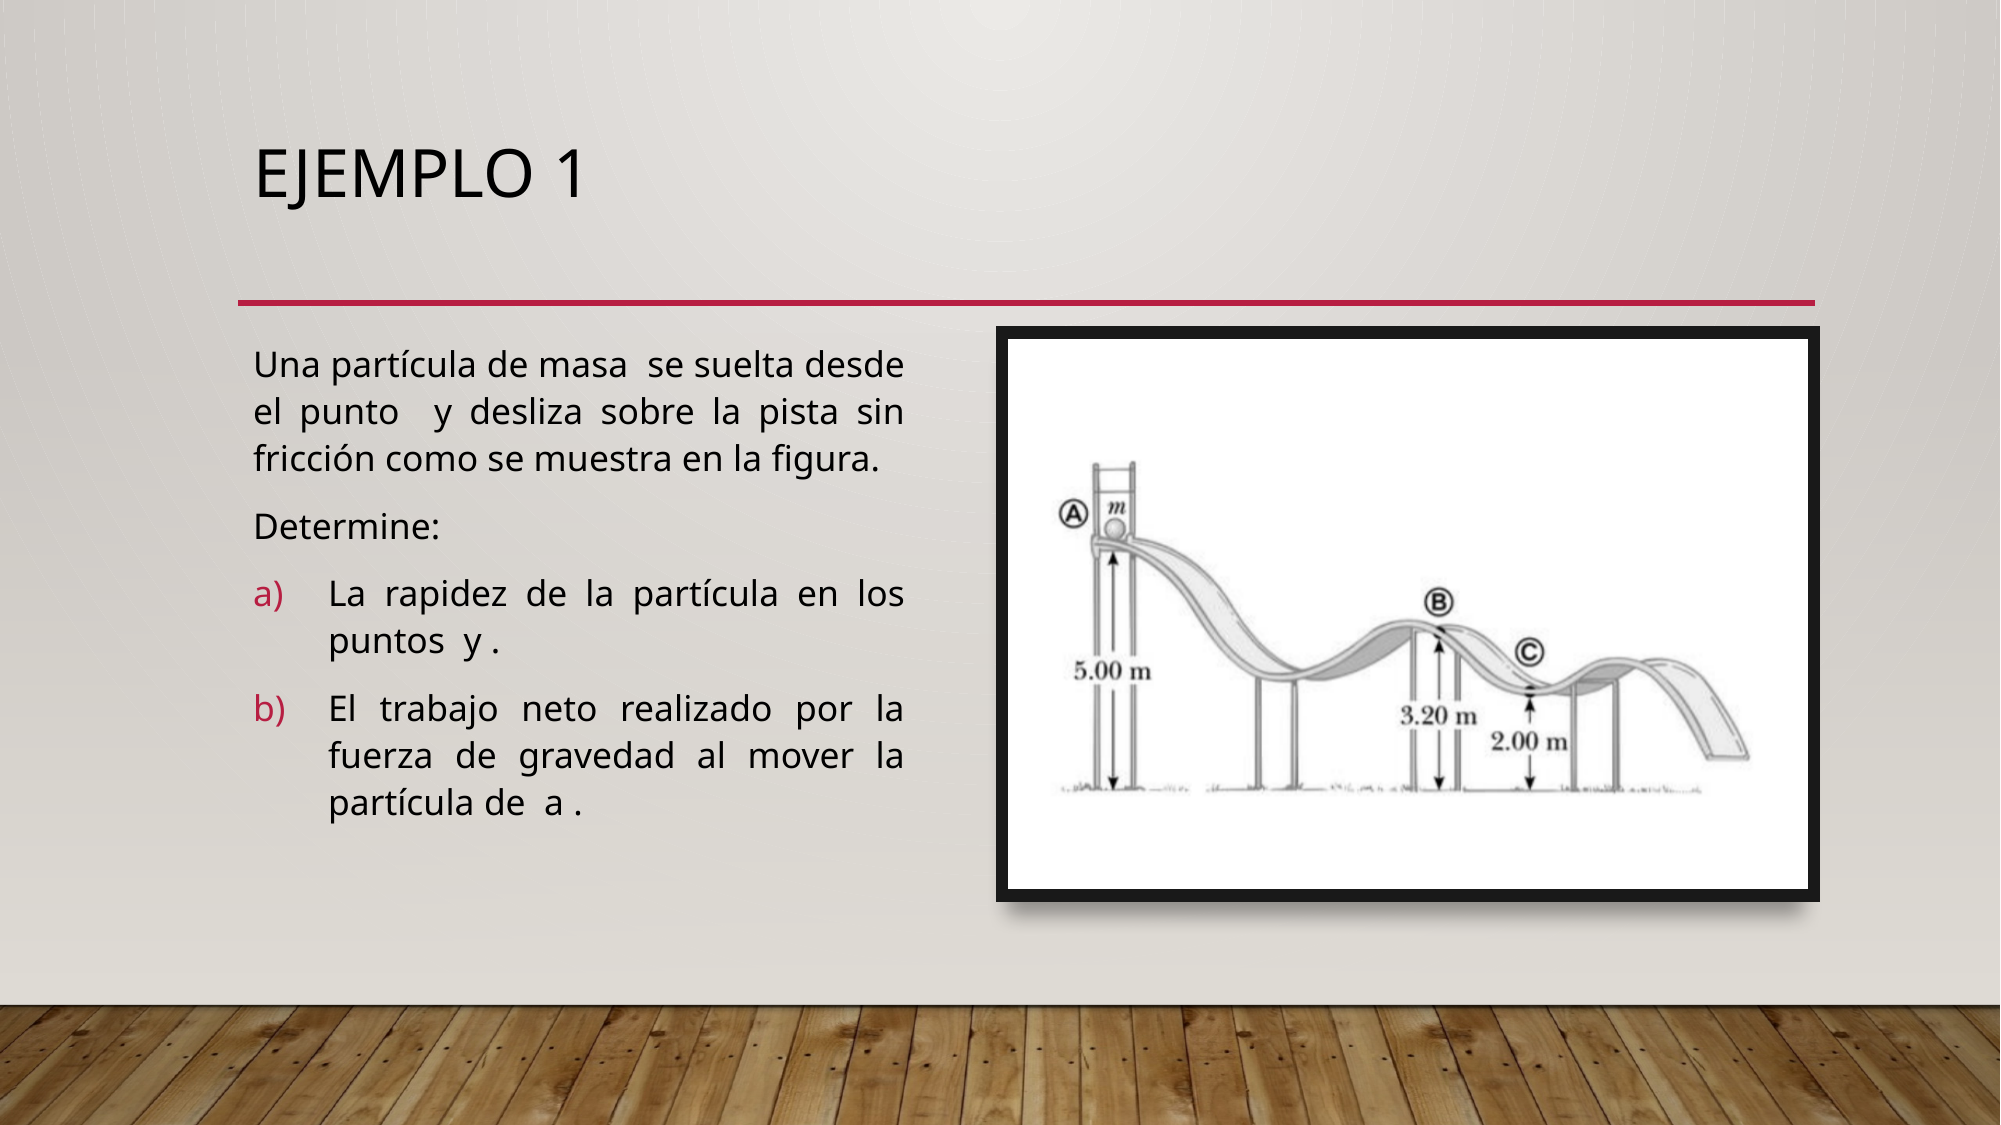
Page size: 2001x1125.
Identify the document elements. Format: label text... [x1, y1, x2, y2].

picture [1029, 414, 1787, 811]
picture [0, 1005, 2000, 1125]
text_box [1001, 329, 1815, 897]
title Ejemplo 1 [238, 131, 1814, 305]
